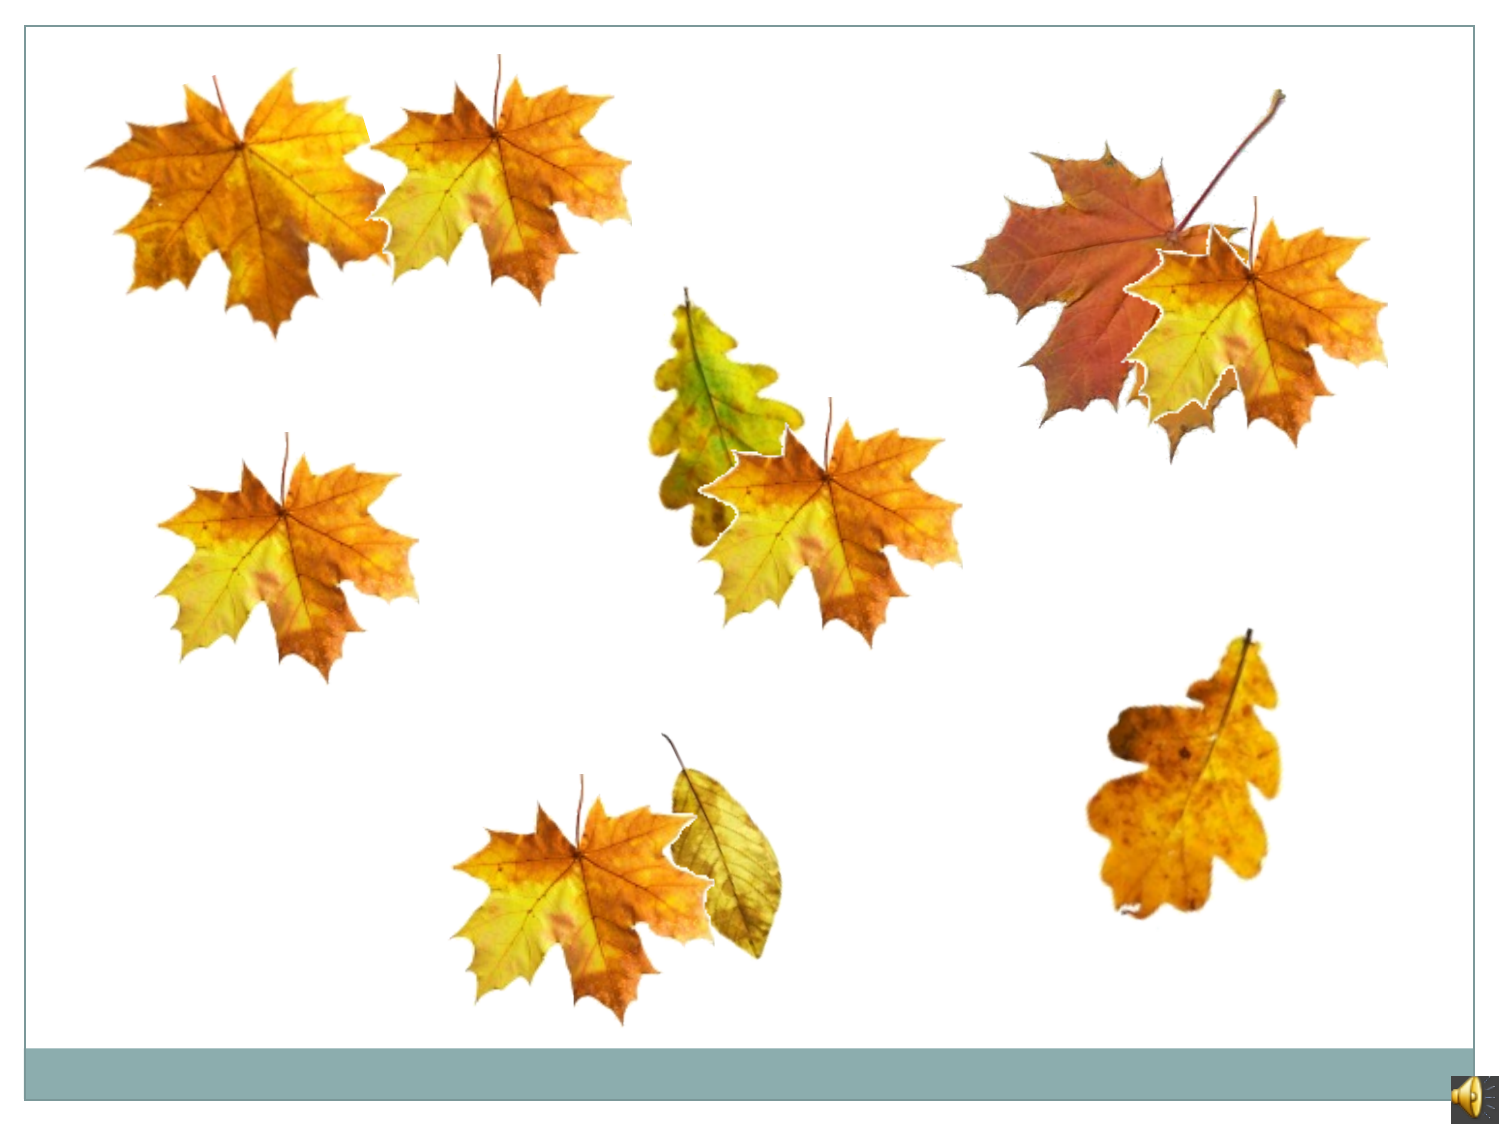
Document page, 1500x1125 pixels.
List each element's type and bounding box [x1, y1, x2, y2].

picture [430, 686, 864, 1045]
picture [1449, 1074, 1500, 1125]
picture [24, 37, 1389, 702]
picture [999, 562, 1388, 1012]
